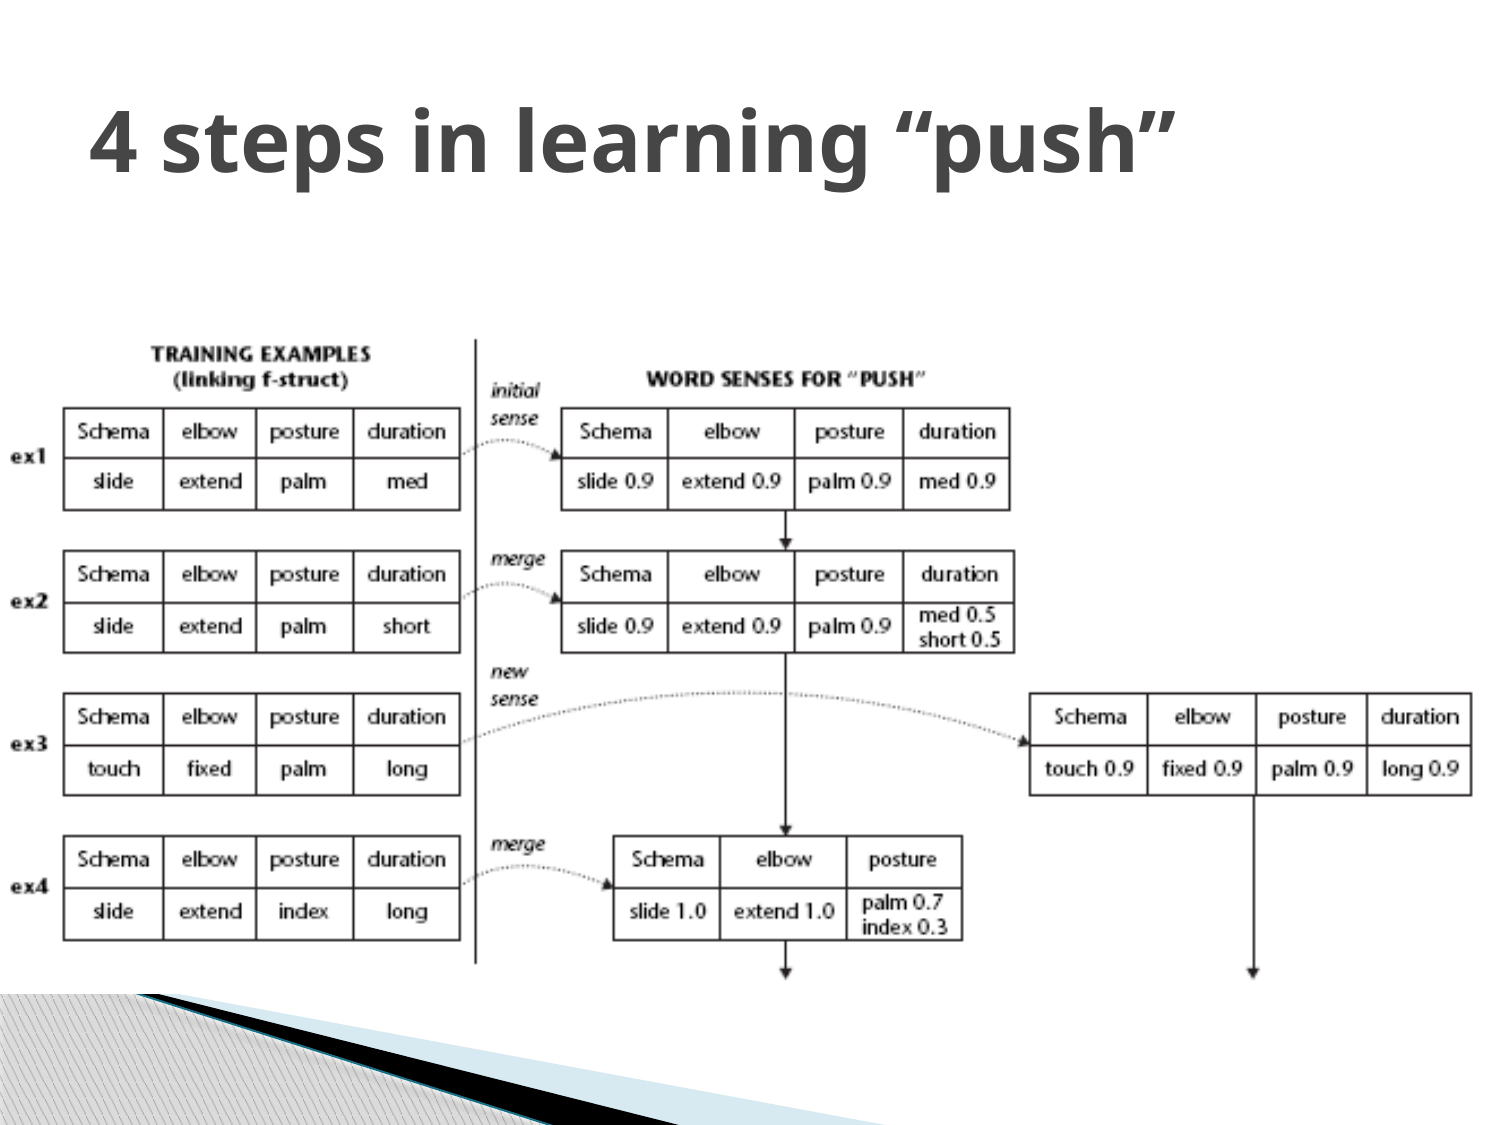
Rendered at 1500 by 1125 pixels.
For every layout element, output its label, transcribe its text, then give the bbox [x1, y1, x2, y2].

picture [0, 323, 1500, 994]
title 4 steps in learning “push” [75, 45, 1425, 233]
